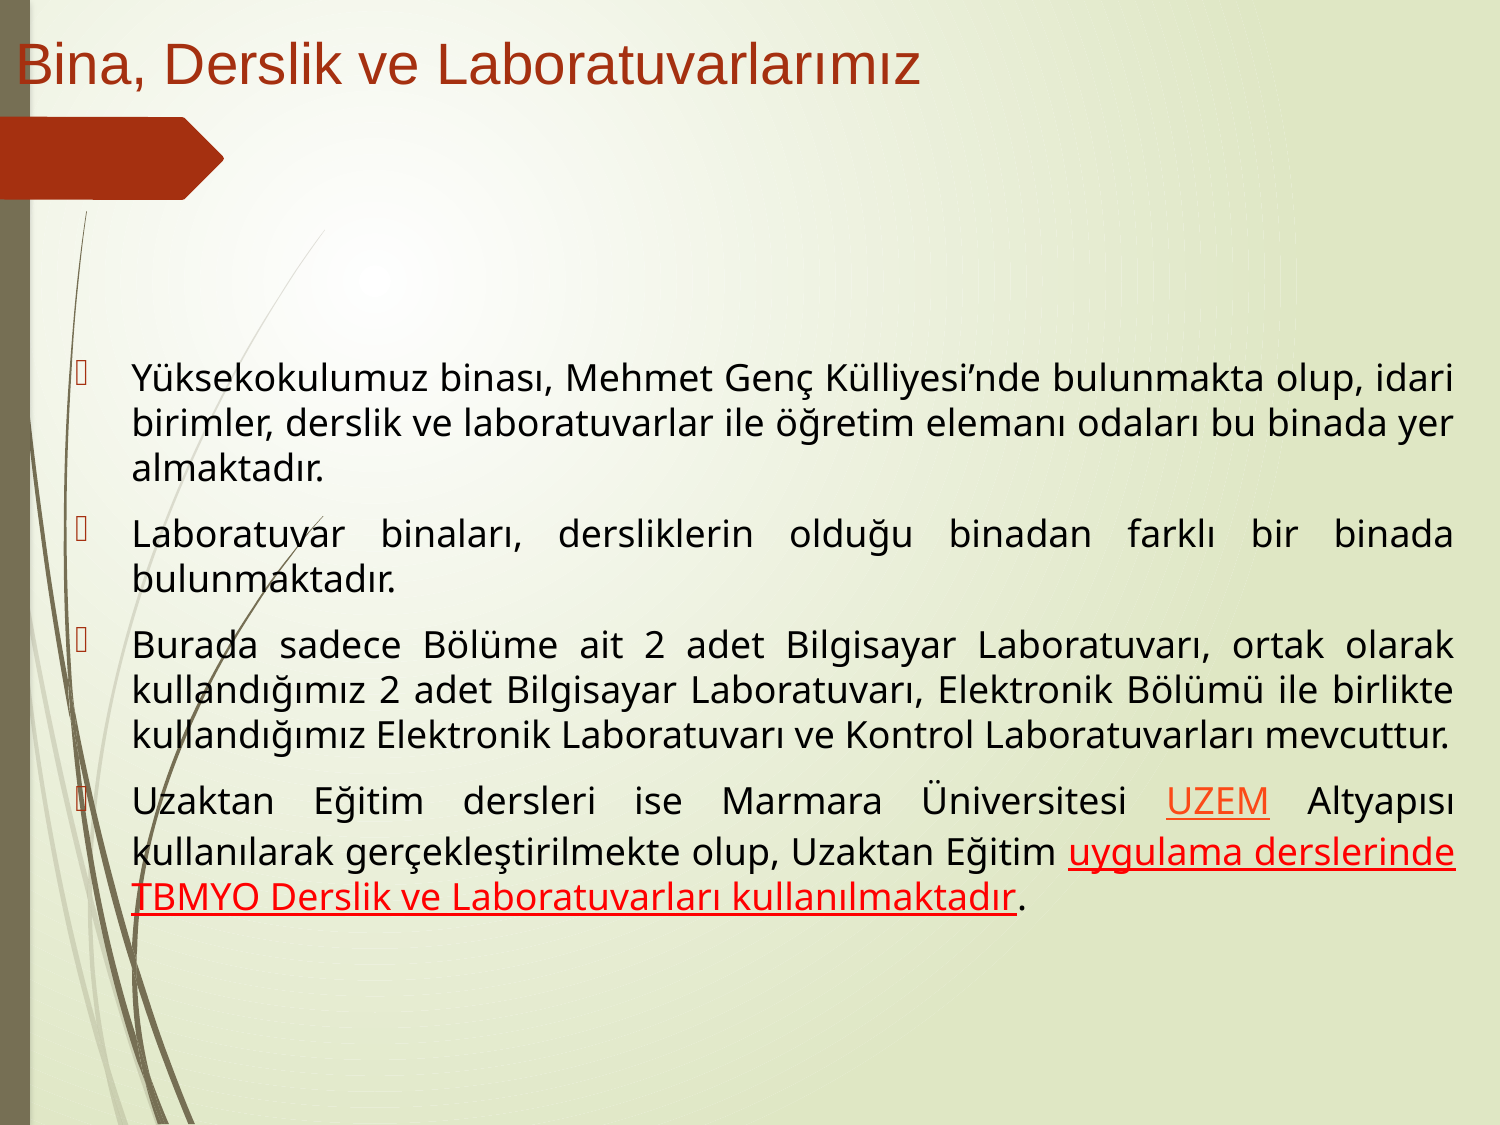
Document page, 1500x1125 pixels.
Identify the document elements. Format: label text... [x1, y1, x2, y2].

list Yüksekokulumuz binası, Mehmet Genç Külliyesi’nde bulunmakta olup, idari birimler, derslik ve laboratuvarlar ile öğretim elemanı odaları bu binada yer almaktadır. Laboratuvar binaları, dersliklerin olduğu binadan farklı bir binada bulunmaktadır. Burada sadece Bölüme ait 2 adet Bilgisayar Laboratuvarı, ortak olarak kullandığımız 2 adet Bilgisayar Laboratuvarı, Elektronik Bölümü ile birlikte kullandığımız Elektronik Laboratuvarı ve Kontrol Laboratuvarları mevcuttur. Uzaktan Eğitim dersleri ise Marmara Üniversitesi UZEM Altyapısı kullanılarak gerçekleştirilmekte olup, Uzaktan Eğitim uygulama derslerinde TBMYO Derslik ve Laboratuvarları kullanılmaktadır. [39, 194, 1472, 1068]
title Bina, Derslik ve Laboratuvarlarımız [0, 19, 1500, 172]
